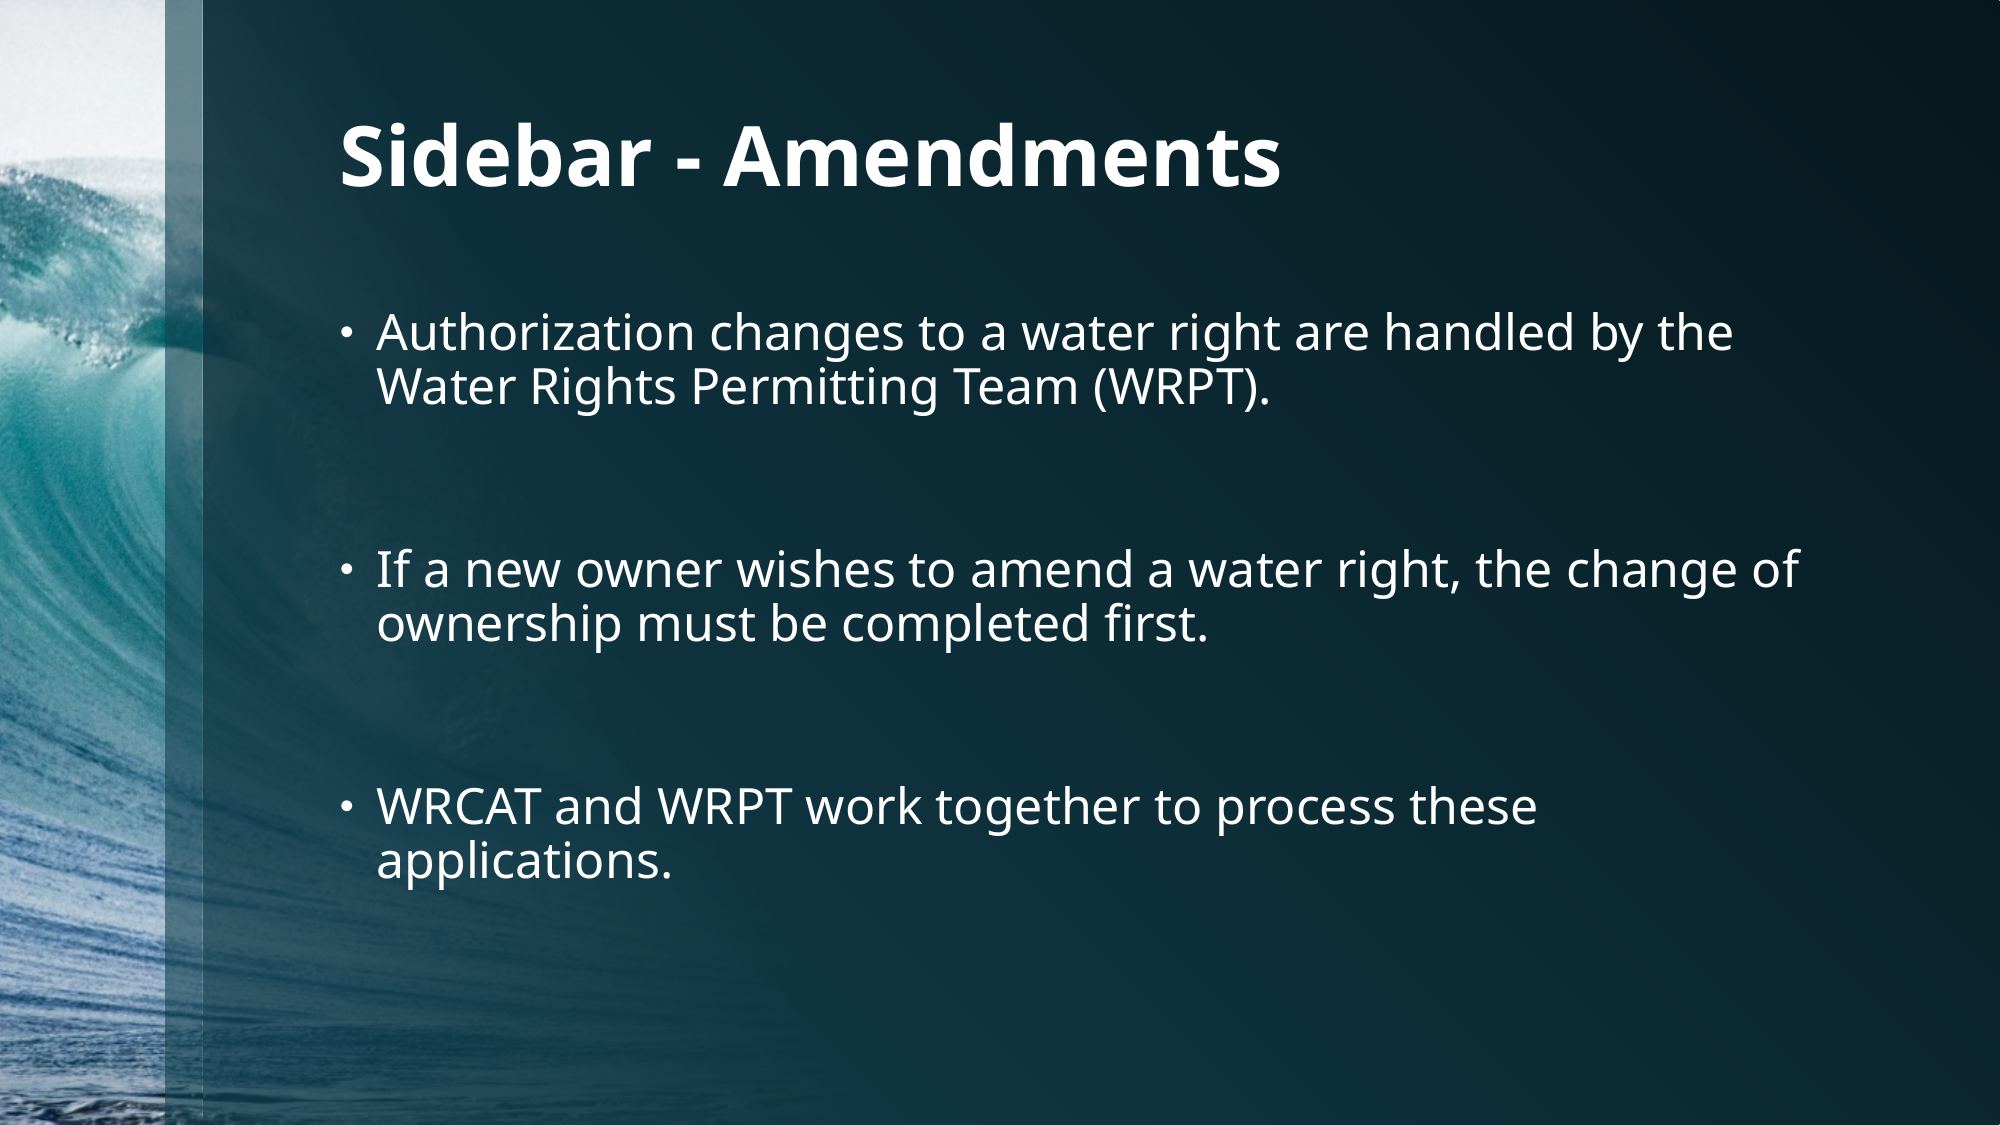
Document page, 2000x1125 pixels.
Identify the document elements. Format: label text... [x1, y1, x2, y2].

list Authorization changes to a water right are handled by the Water Rights Permitting Team (WRPT). If a new owner wishes to amend a water right, the change of ownership must be completed first. WRCAT and WRPT work together to process these applications. [324, 299, 1825, 1025]
picture [0, 0, 2000, 1125]
title Sidebar - Amendments [324, 62, 1825, 213]
